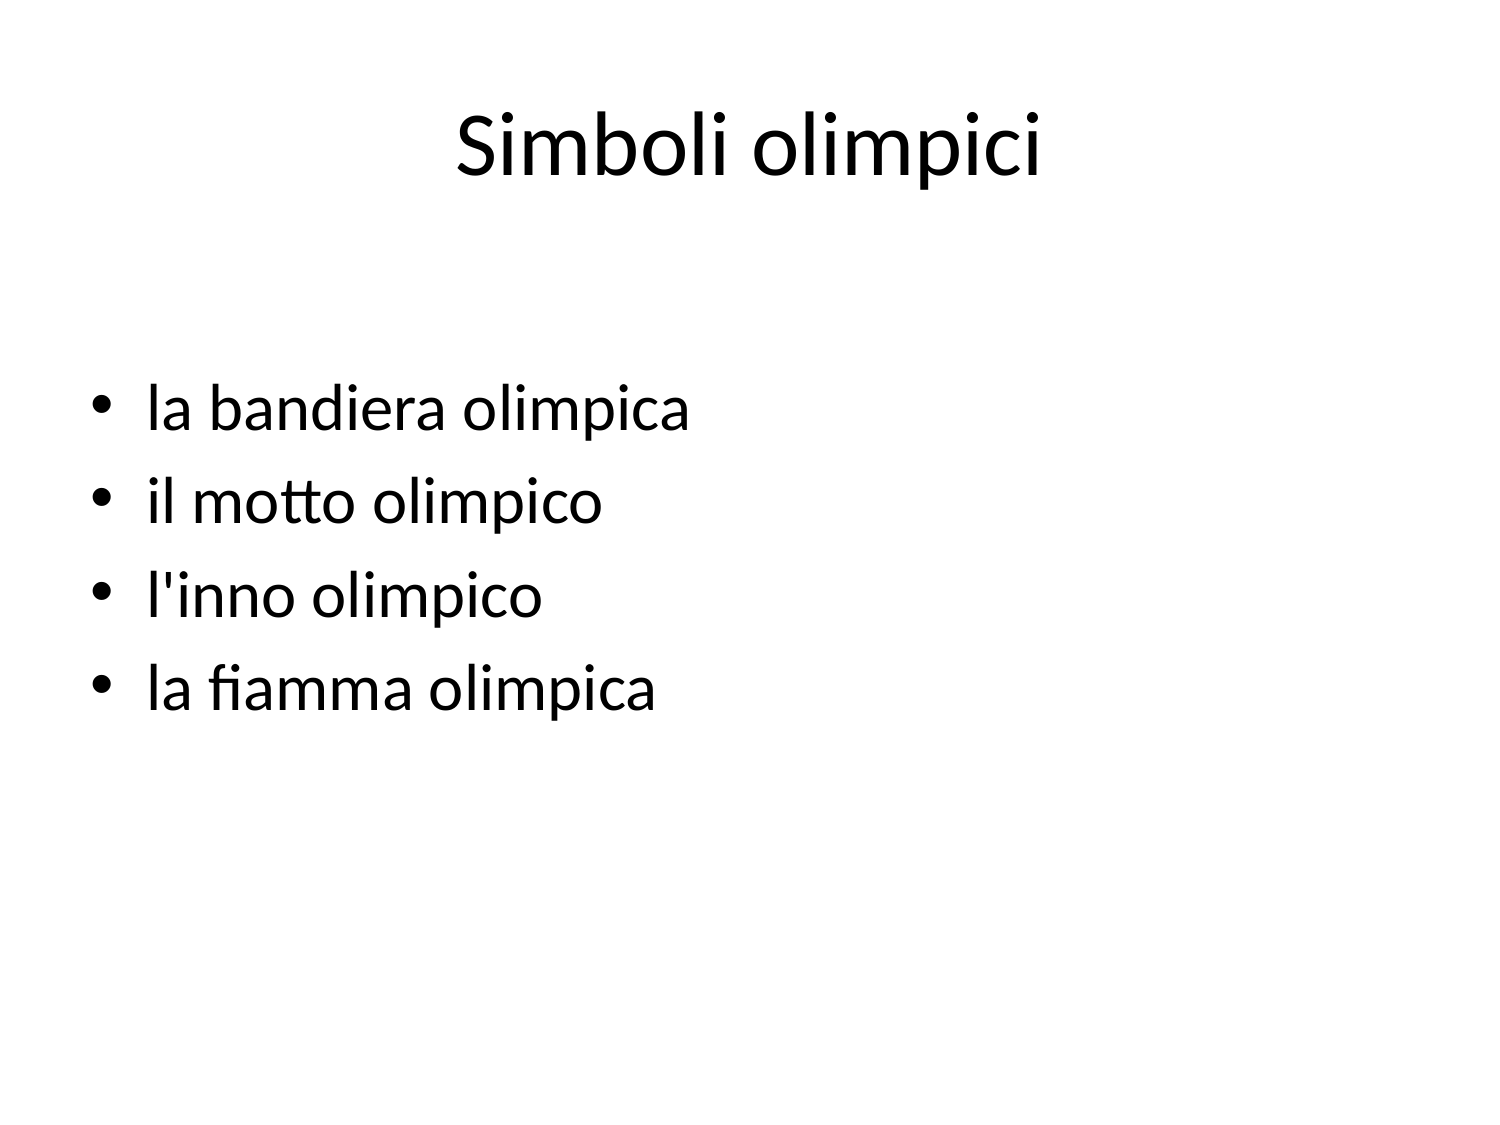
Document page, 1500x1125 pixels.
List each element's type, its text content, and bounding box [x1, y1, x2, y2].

title Simboli olimpici [75, 45, 1425, 233]
list la bandiera olimpica il motto olimpico l'inno olimpico la fiamma olimpica [75, 262, 1425, 1005]
